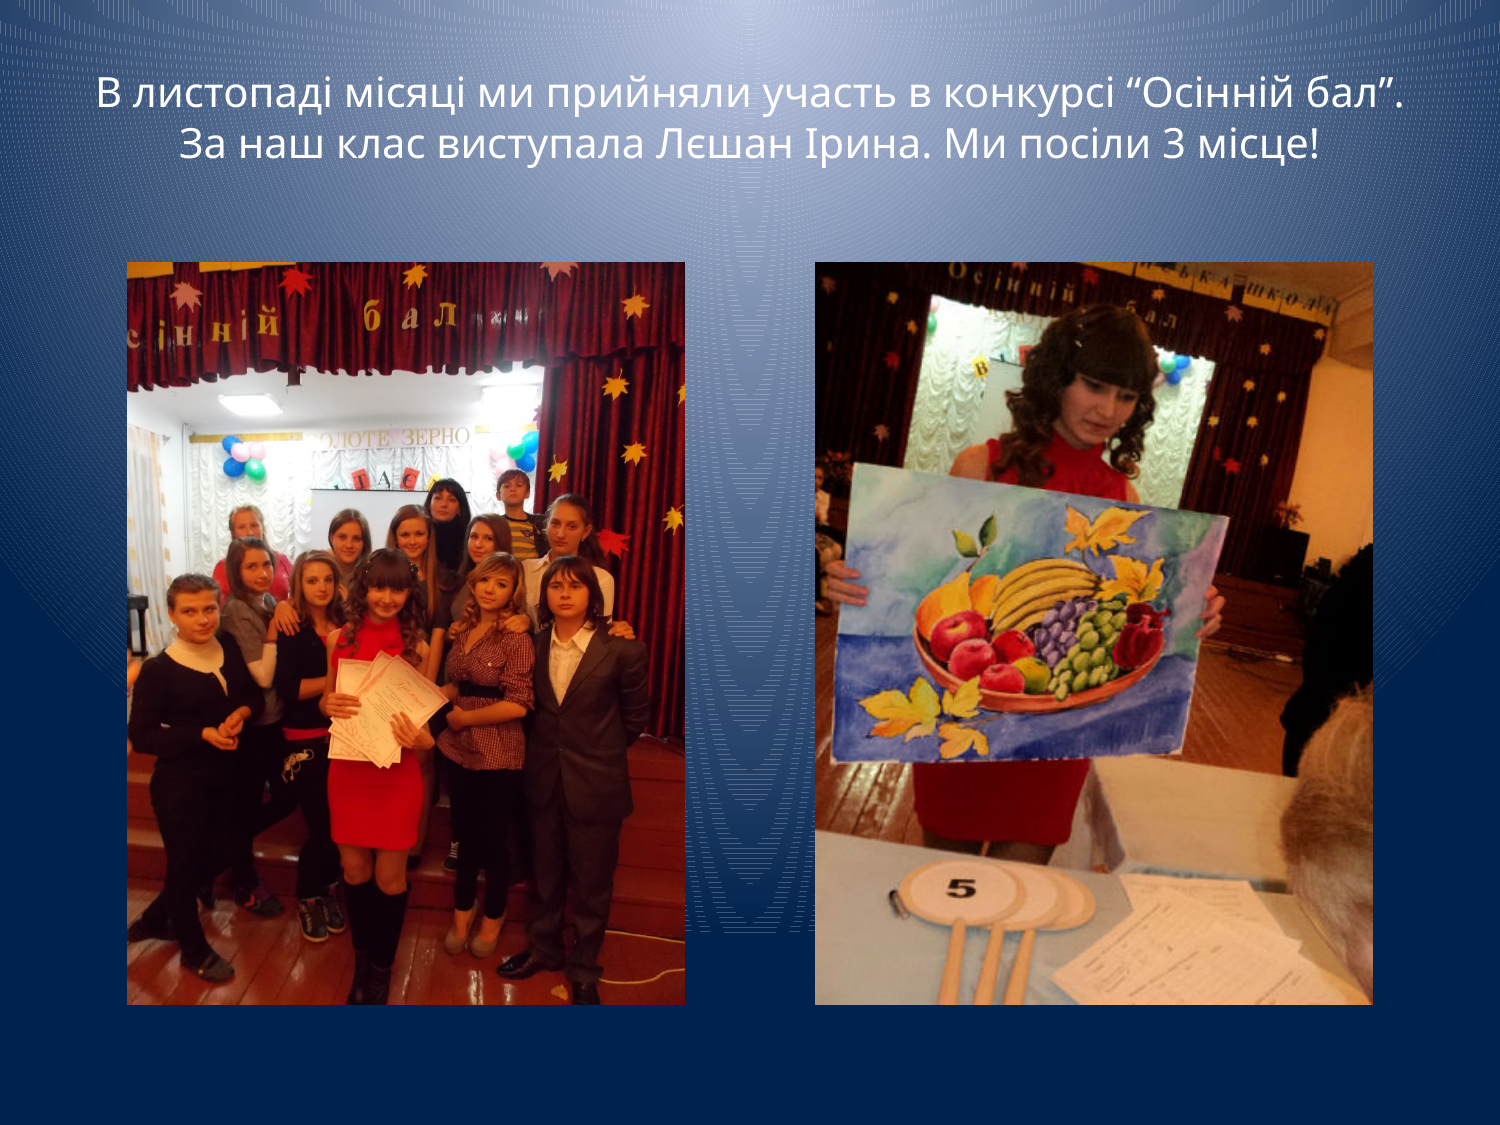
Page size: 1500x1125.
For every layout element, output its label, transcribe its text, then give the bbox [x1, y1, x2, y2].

title В листопаді місяці ми прийняли участь в конкурсі “Осінній бал”. За наш клас виступала Лєшан Ірина. Ми посіли 3 місце! [75, 45, 1425, 188]
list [815, 262, 1373, 1006]
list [127, 262, 685, 1006]
